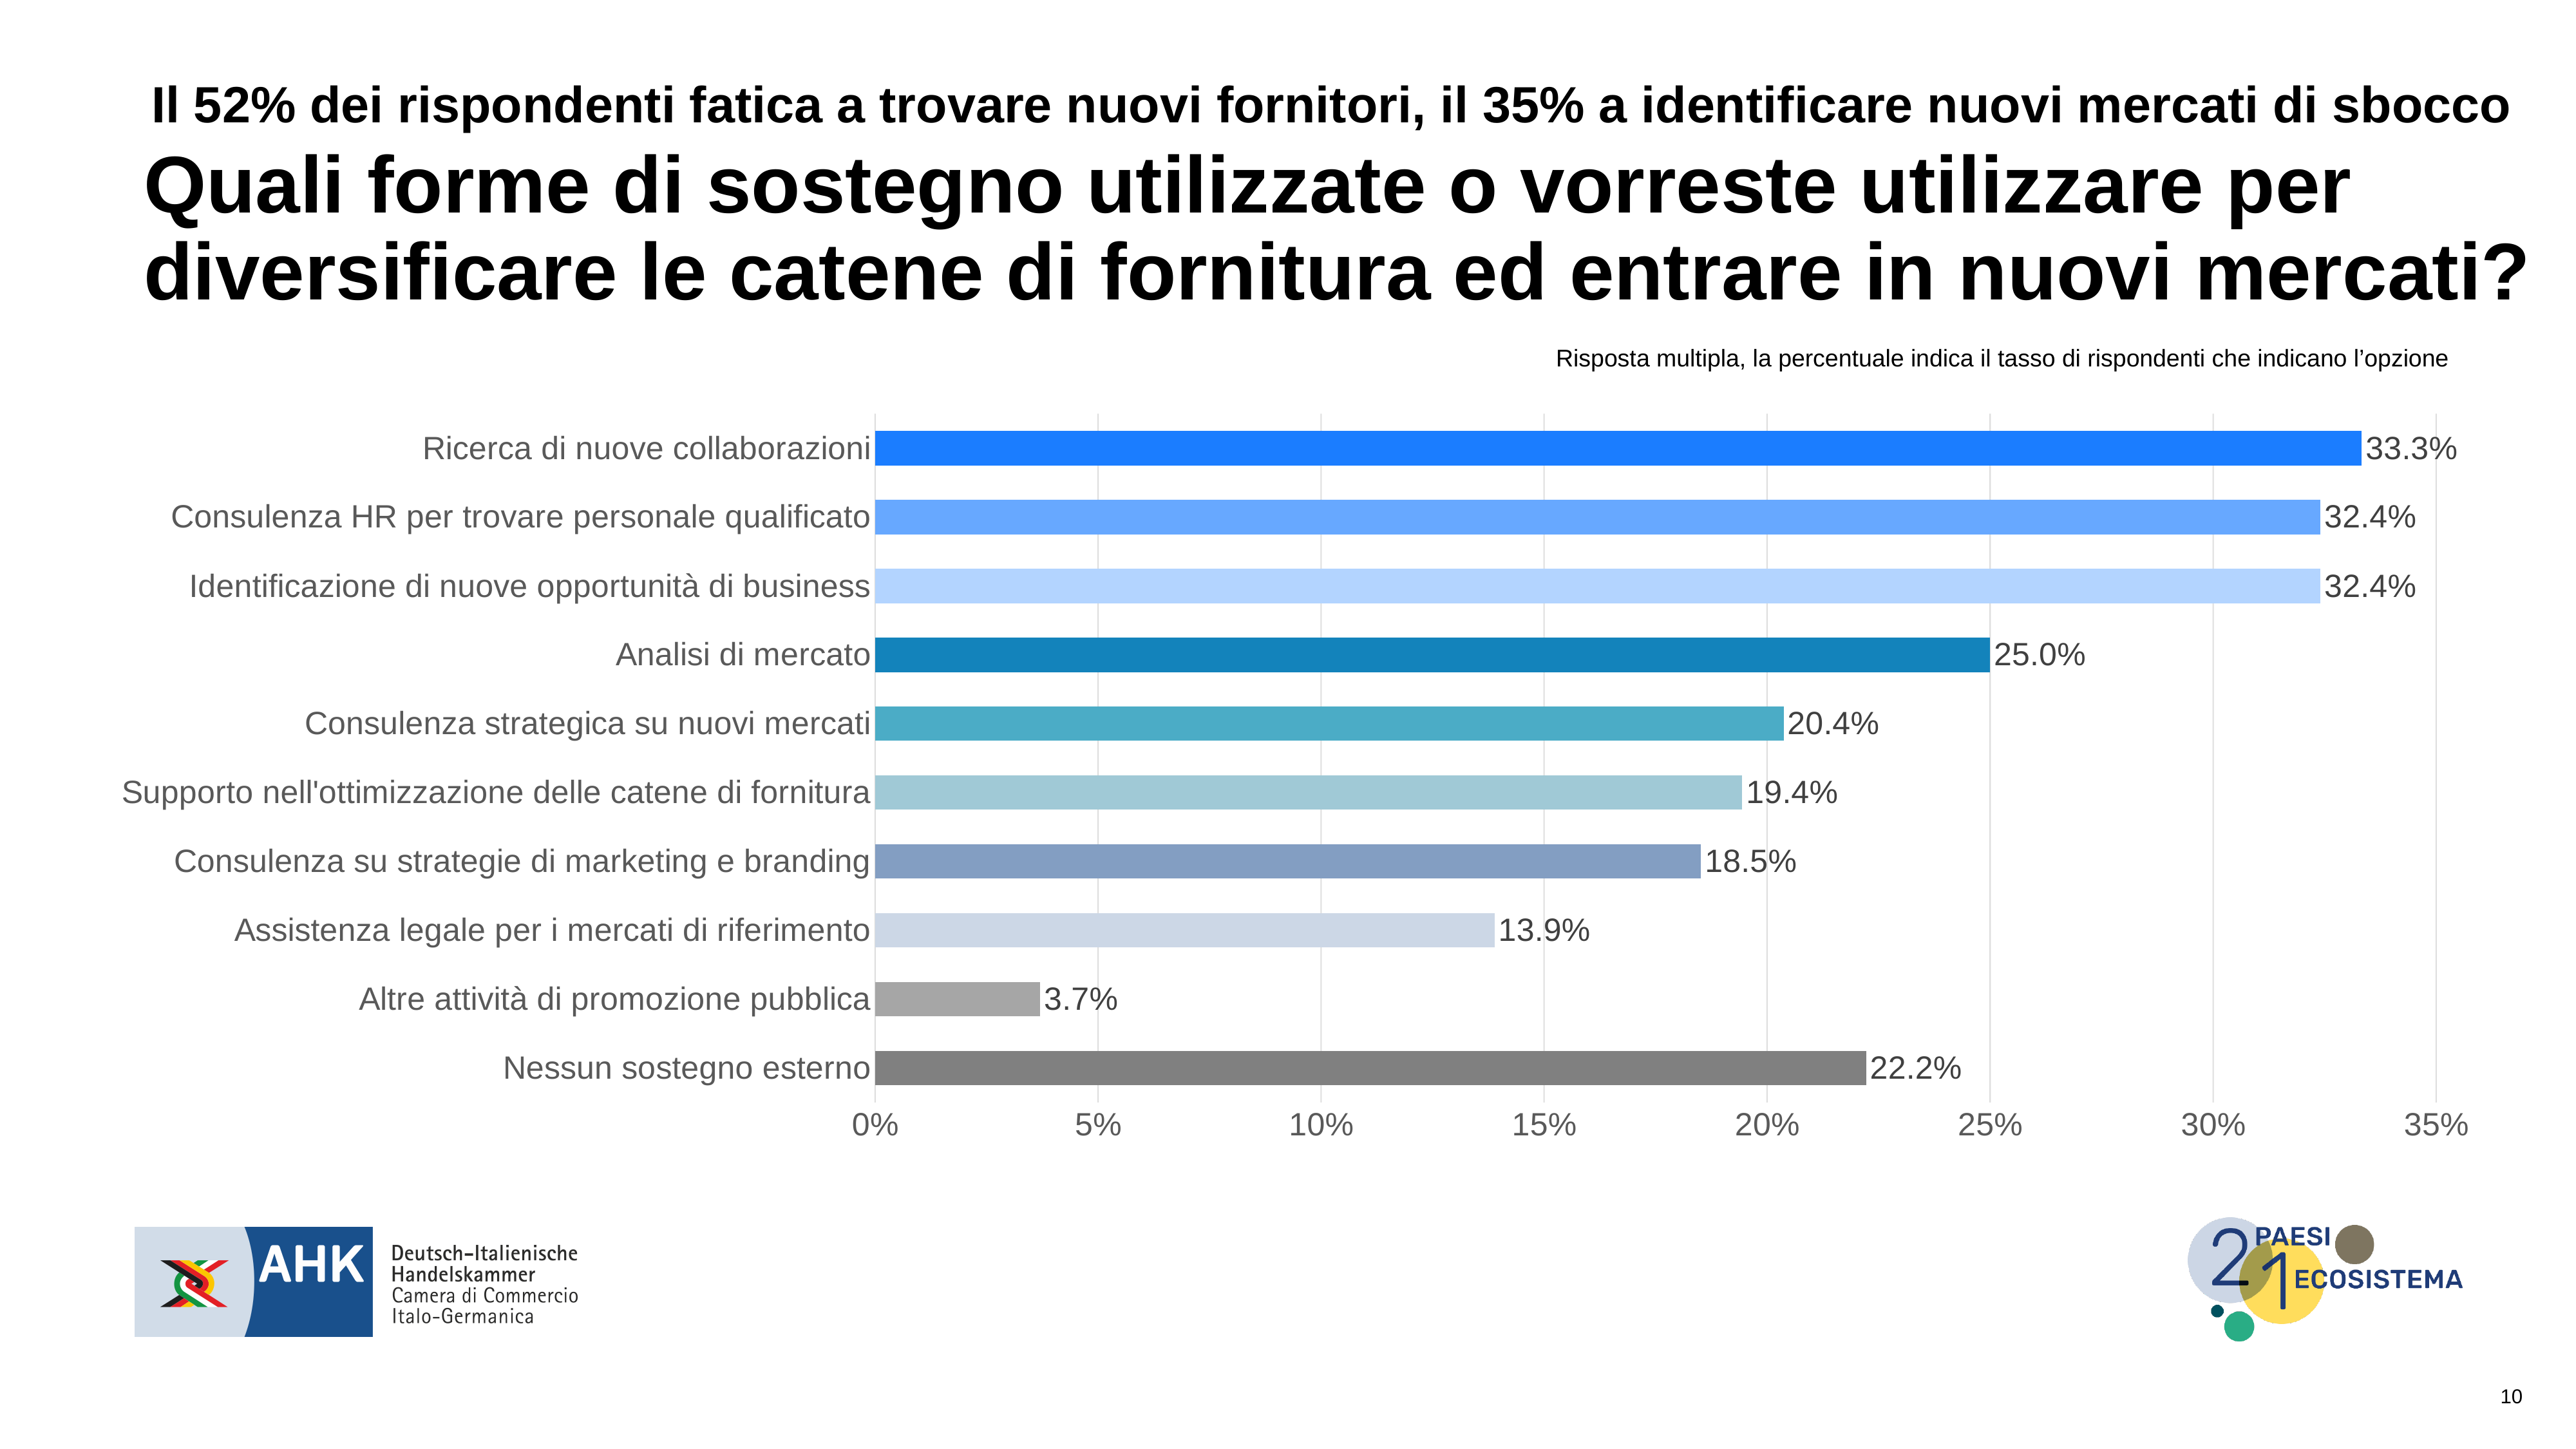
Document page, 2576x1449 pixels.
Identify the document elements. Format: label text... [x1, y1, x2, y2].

picture [135, 1227, 578, 1337]
list Quali forme di sostegno utilizzate o vorreste utilizzare per diversificare le catene di fornitura ed entrare in nuovi mercati? [135, 134, 2576, 334]
text_box Il 52% dei rispondenti fatica a trovare nuovi fornitori, il 35% a identificare nuovi mercati di sbocco [142, 63, 2523, 142]
picture [2188, 1217, 2463, 1341]
text_box Risposta multipla, la percentuale indica il tasso di rispondenti che indicano l’opzione [1547, 334, 2576, 381]
chart [68, 411, 2503, 1164]
